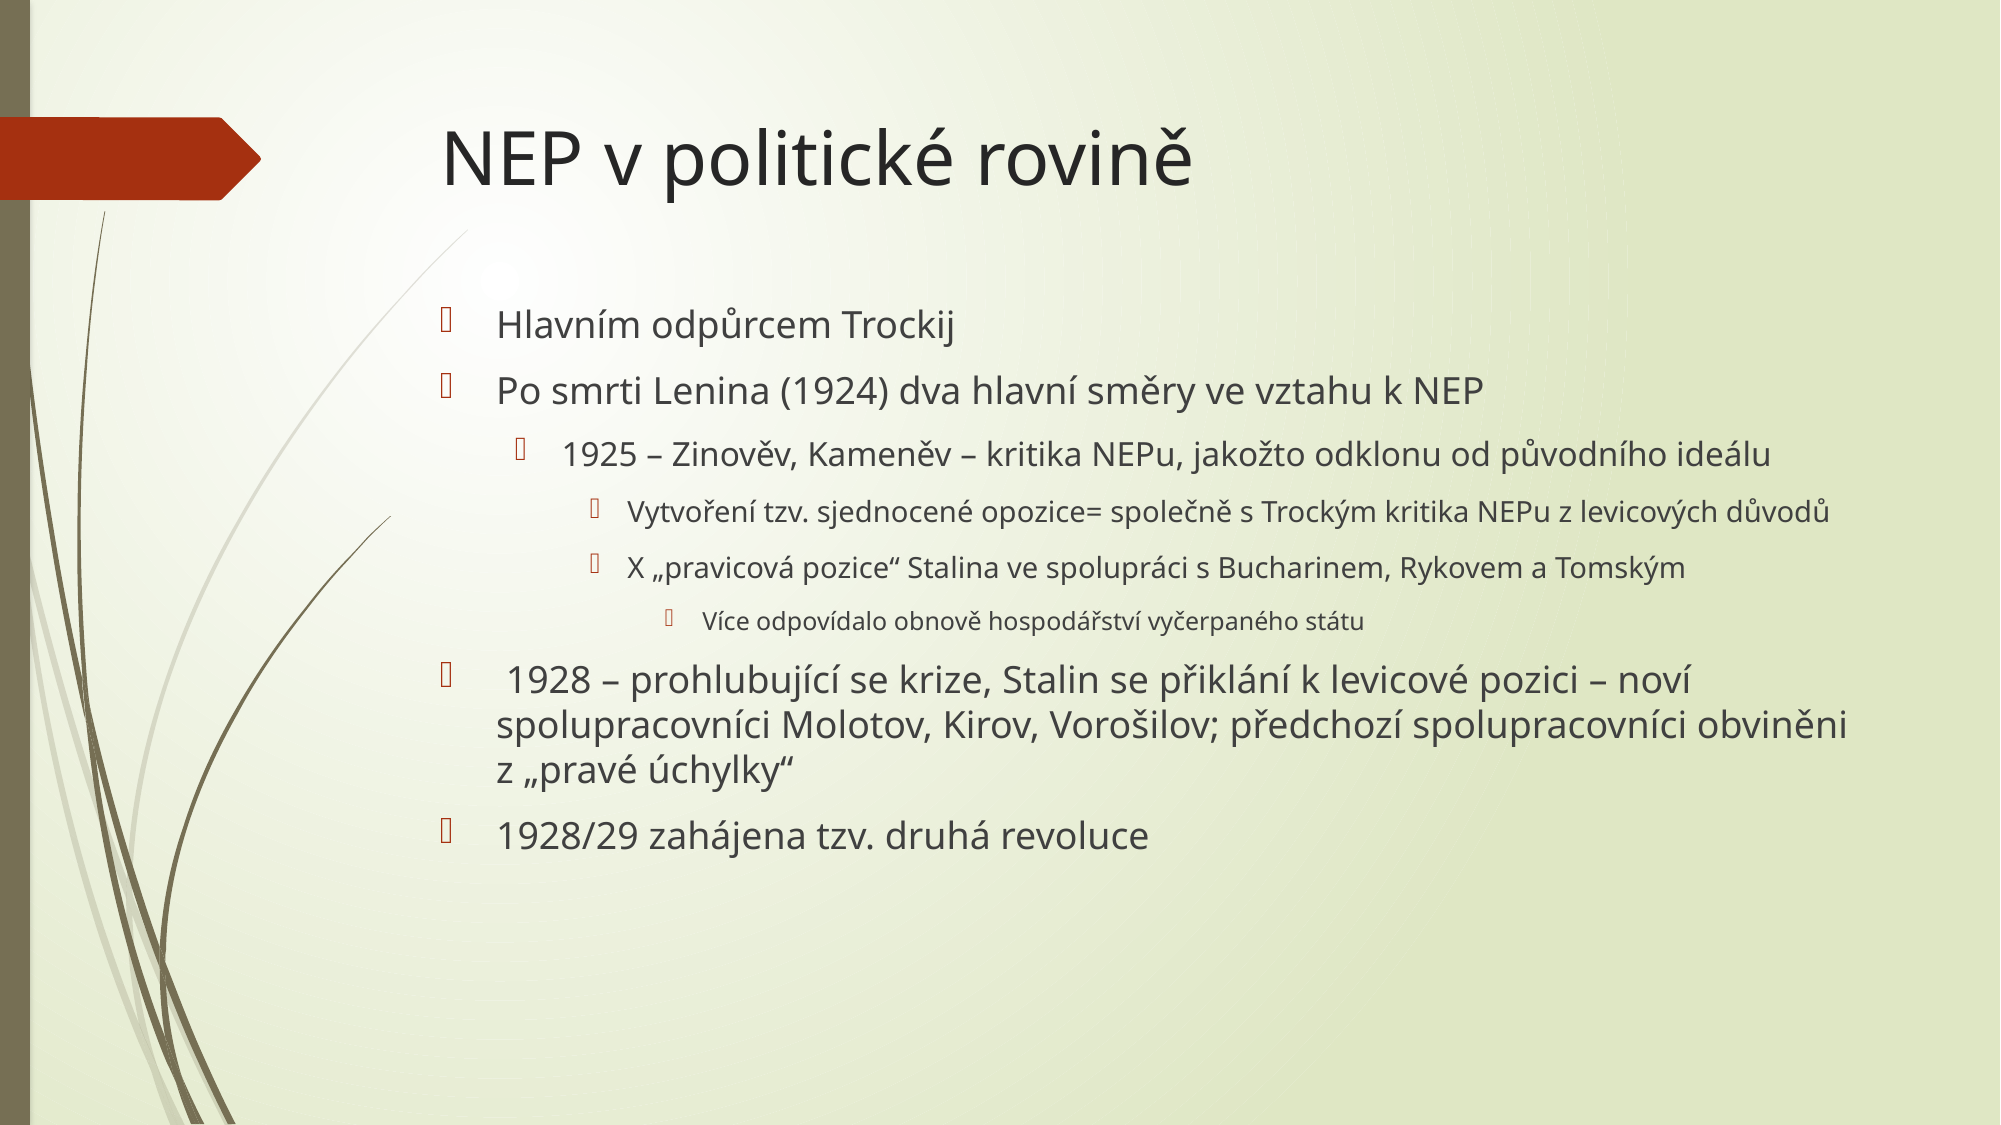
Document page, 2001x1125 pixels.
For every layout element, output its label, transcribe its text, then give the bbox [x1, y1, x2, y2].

list Hlavním odpůrcem Trockij Po smrti Lenina (1924) dva hlavní směry ve vztahu k NEP 1925 – Zinověv, Kameněv – kritika NEPu, jakožto odklonu od původního ideálu Vytvoření tzv. sjednocené opozice= společně s Trockým kritika NEPu z levicových důvodů X „pravicová pozice“ Stalina ve spolupráci s Bucharinem, Rykovem a Tomským Více odpovídalo obnově hospodářství vyčerpaného státu 1928 – prohlubující se krize, Stalin se přiklání k levicové pozici – noví spolupracovníci Molotov, Kirov, Vorošilov; předchozí spolupracovníci obviněni z „pravé úchylky“ 1928/29 zahájena tzv. druhá revoluce [424, 293, 1888, 1078]
title NEP v politické rovině [425, 102, 1888, 293]
